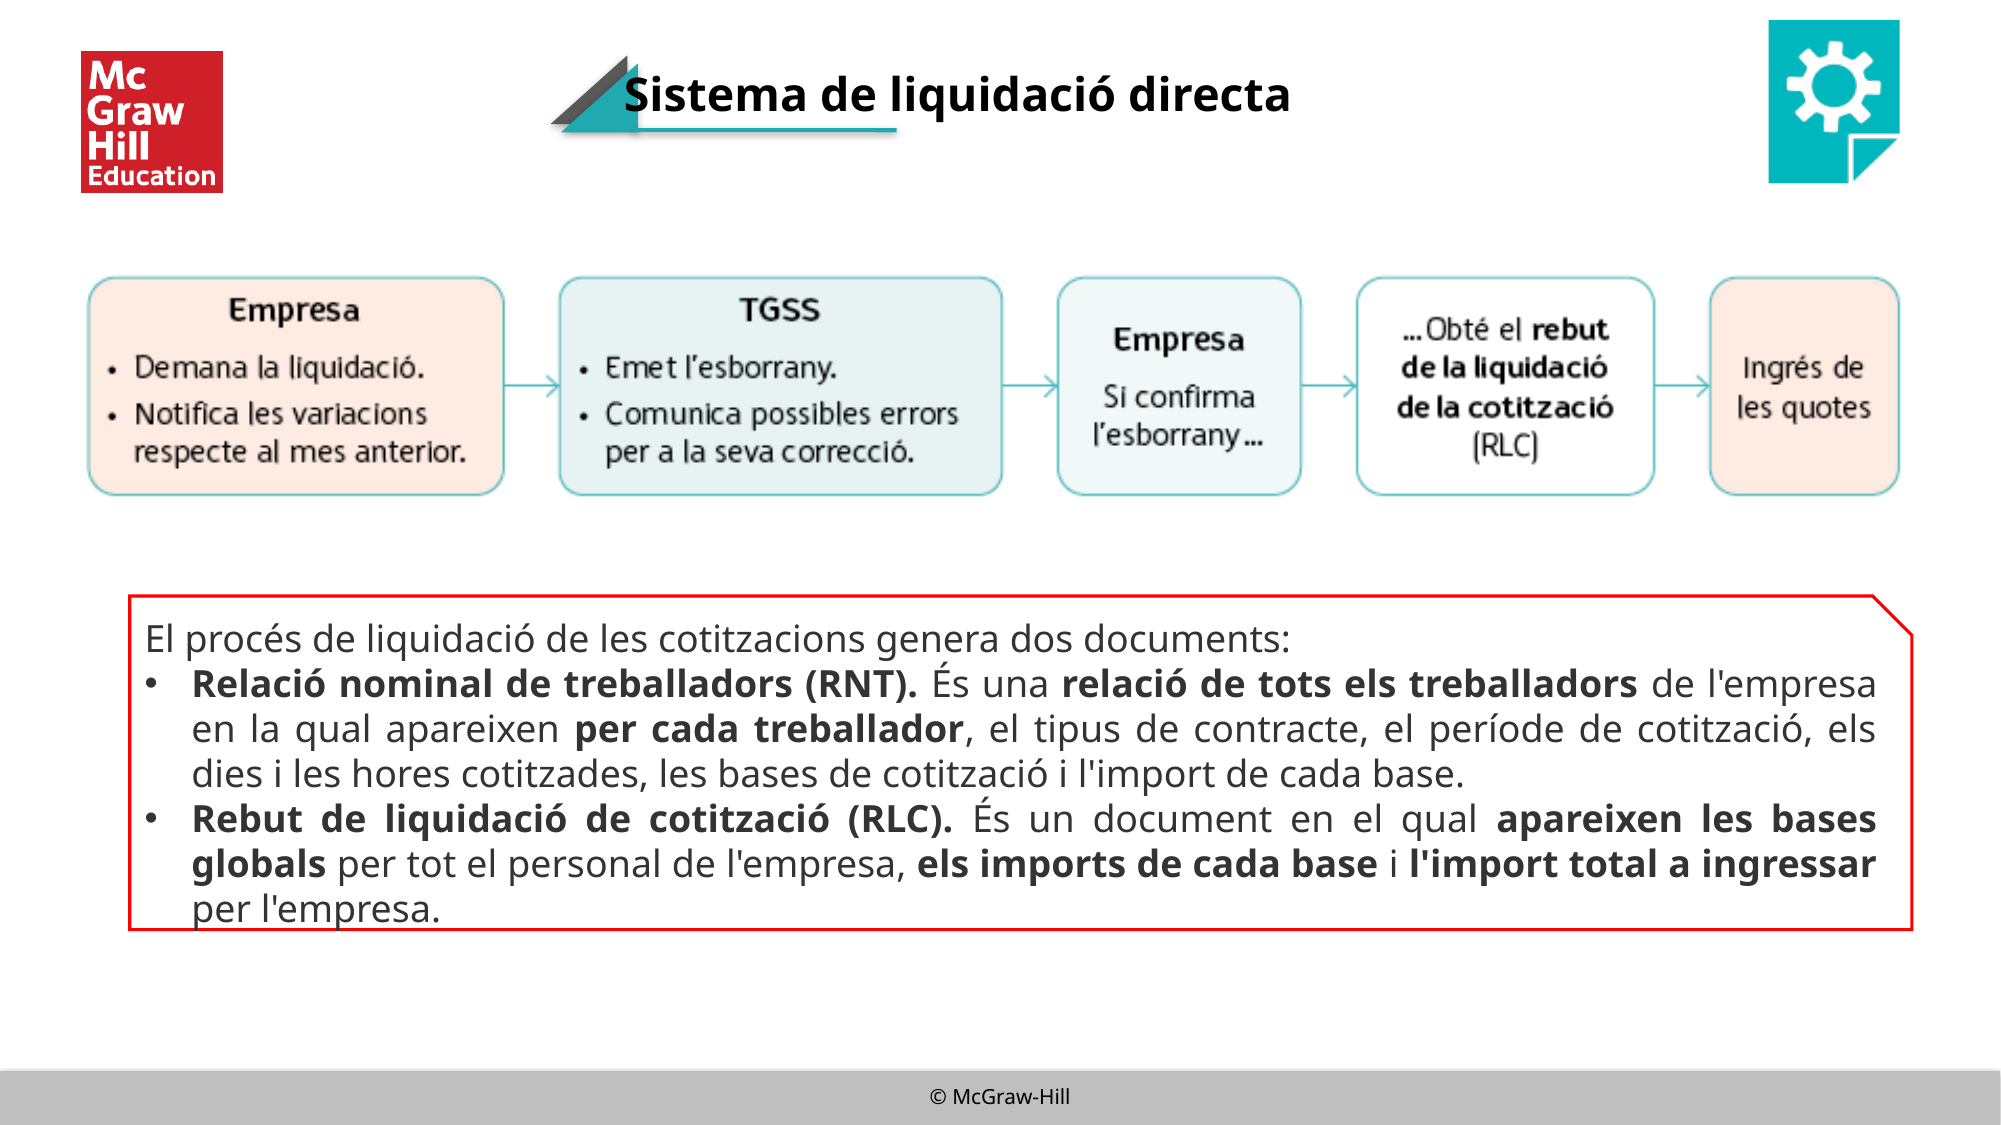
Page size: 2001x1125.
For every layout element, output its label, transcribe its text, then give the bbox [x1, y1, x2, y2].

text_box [550, 54, 897, 133]
text_box El procés de liquidació de les cotitzacions genera dos documents: Relació nominal de treballadors (RNT). És una relació de tots els treballadors de l'empresa en la qual apareixen per cada treballador, el tipus de contracte, el període de cotització, els dies i les hores cotitzades, les bases de cotització i l'import de cada base. Rebut de liquidació de cotització (RLC). És un document en el qual apareixen les bases globals per tot el personal de l'empresa, els imports de cada base i l'import total a ingressar per l'empresa. [127, 593, 1914, 932]
picture [1683, 16, 1904, 185]
picture [63, 265, 1936, 507]
text_box Sistema de liquidació directa [267, 63, 1649, 185]
picture [81, 51, 223, 193]
